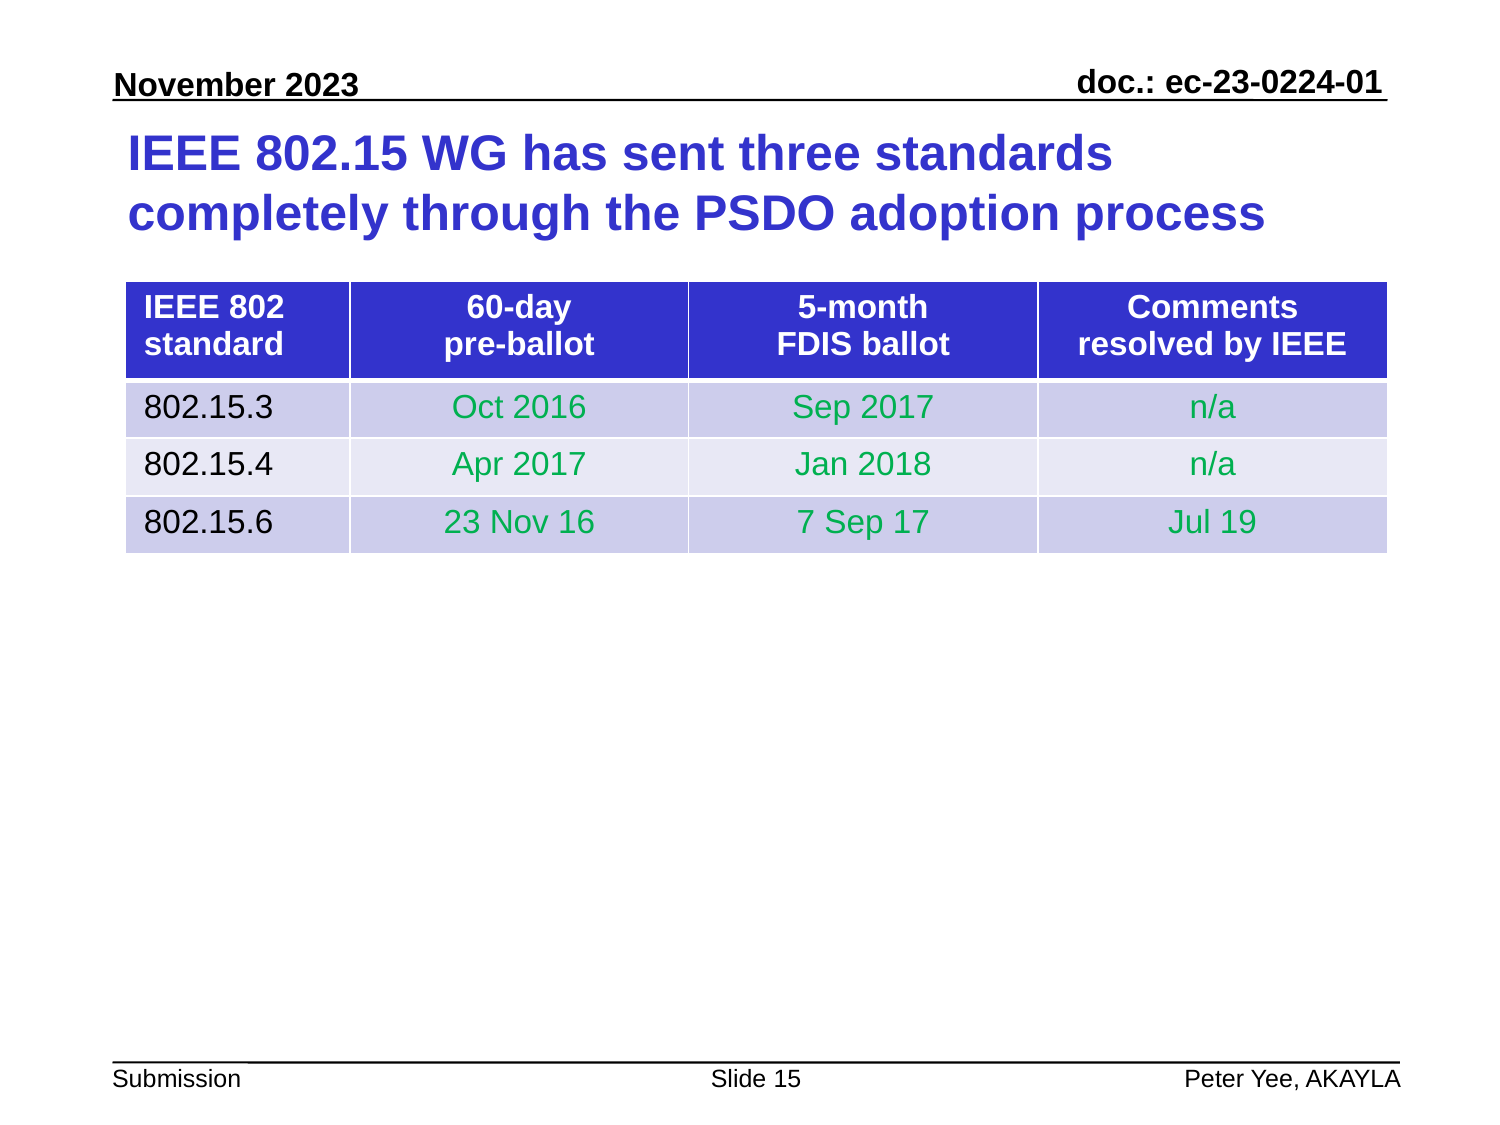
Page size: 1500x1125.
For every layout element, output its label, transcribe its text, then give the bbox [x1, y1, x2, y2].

table_cell Oct 2016 [351, 383, 688, 437]
title IEEE 802.15 WG has sent three standards completely through the PSDO adoption process [112, 112, 1388, 288]
slide_number Slide 15 [709, 1061, 803, 1093]
footer Peter Yee, AKAYLA [1183, 1061, 1402, 1093]
table_header 5-month FDIS ballot [689, 282, 1037, 378]
table_header Comments resolved by IEEE [1039, 282, 1387, 378]
table_cell 7 Sep 17 [689, 497, 1037, 553]
table_cell 802.15.4 [126, 439, 349, 495]
table_cell 802.15.3 [126, 383, 349, 437]
table_cell Jul 19 [1039, 497, 1387, 553]
table_cell n/a [1039, 439, 1387, 495]
table_header 60-day pre-ballot [351, 282, 688, 378]
table_header IEEE 802 standard [126, 282, 349, 378]
table_cell 802.15.6 [126, 497, 349, 553]
table_cell 23 Nov 16 [351, 497, 688, 553]
table_cell Sep 2017 [689, 383, 1037, 437]
table_cell Apr 2017 [351, 439, 688, 495]
table_cell n/a [1039, 383, 1387, 437]
table_cell Jan 2018 [689, 439, 1037, 495]
